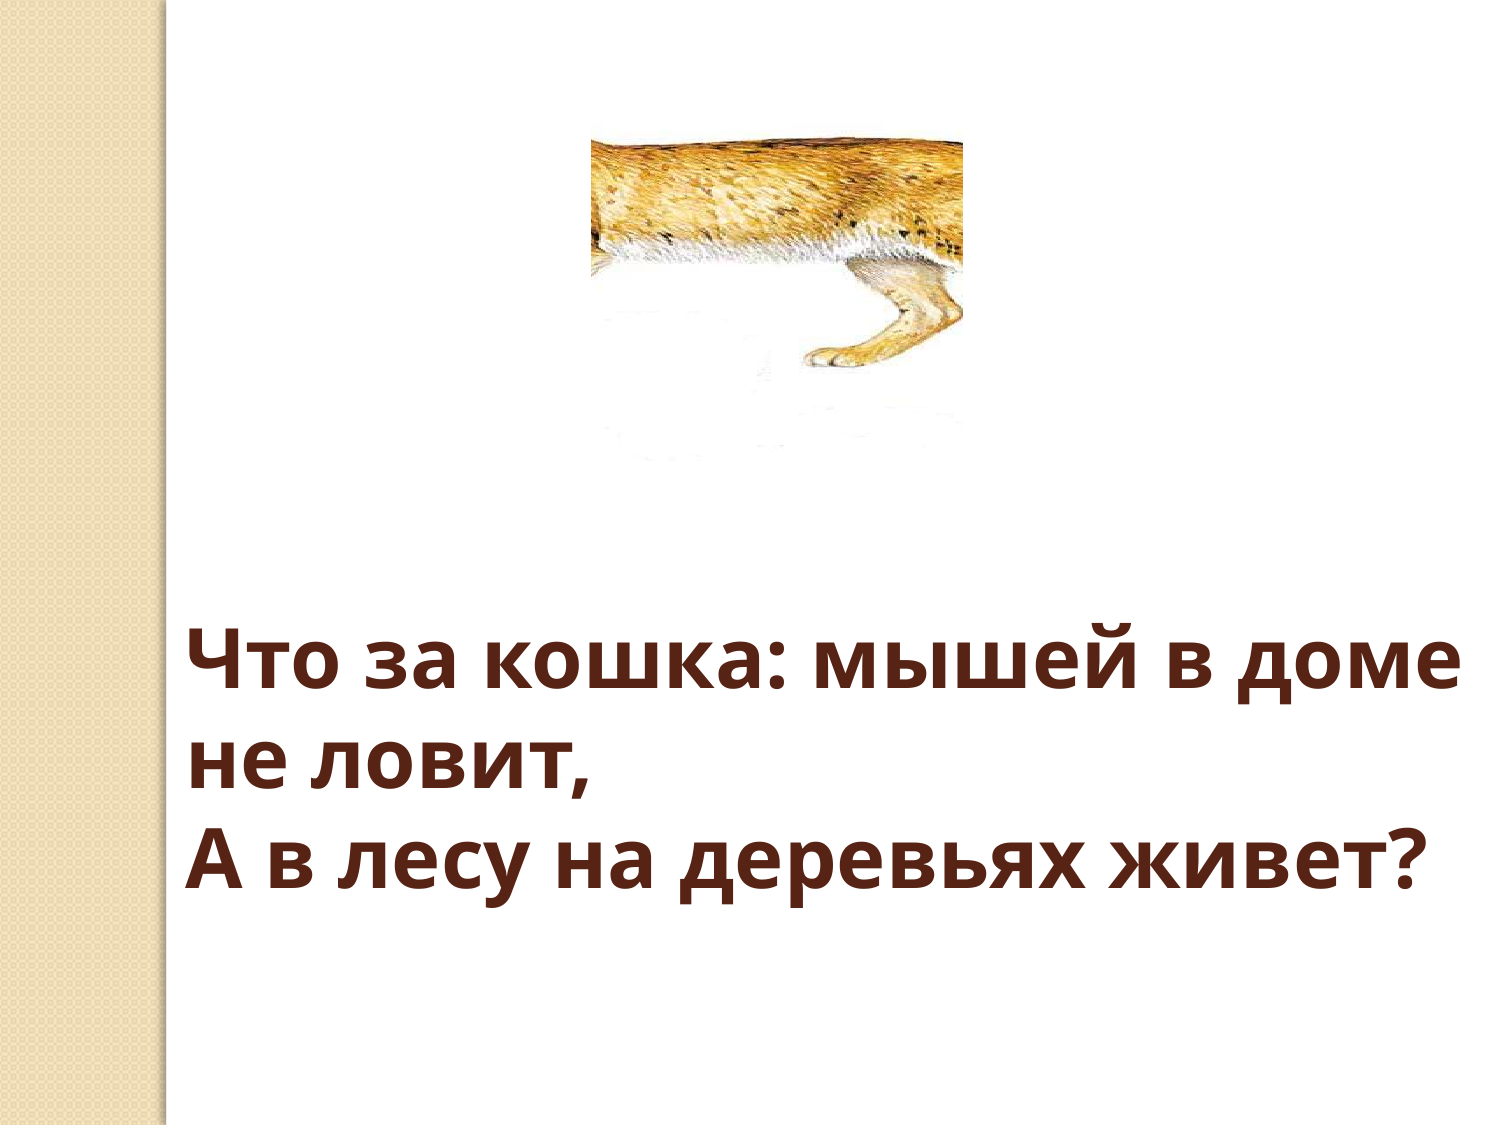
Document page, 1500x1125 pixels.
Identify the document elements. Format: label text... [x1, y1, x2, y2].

picture [591, 101, 963, 469]
text_box Что за кошка: мышей в доме не ловит, А в лесу на деревьях живет? [170, 597, 1482, 1125]
